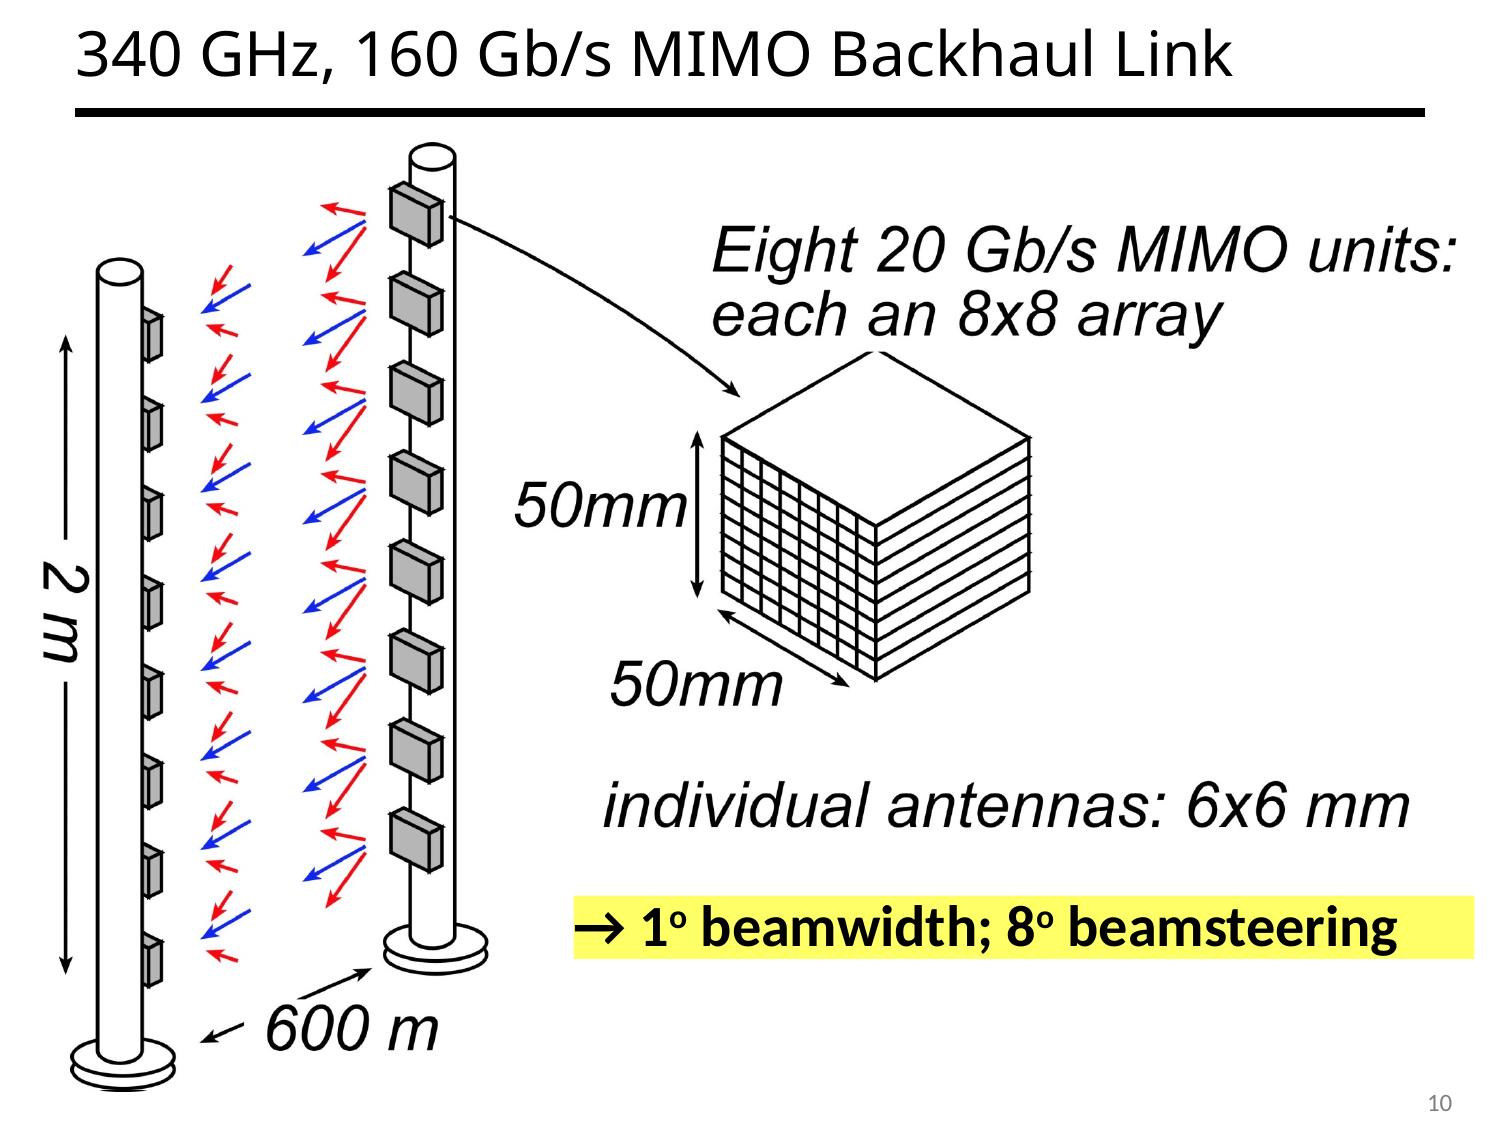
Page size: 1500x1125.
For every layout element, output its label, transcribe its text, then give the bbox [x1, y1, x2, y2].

title 340 GHz, 160 Gb/s MIMO Backhaul Link [75, 23, 1437, 90]
text_box 10 [1412, 1082, 1500, 1125]
picture [27, 142, 1482, 1092]
